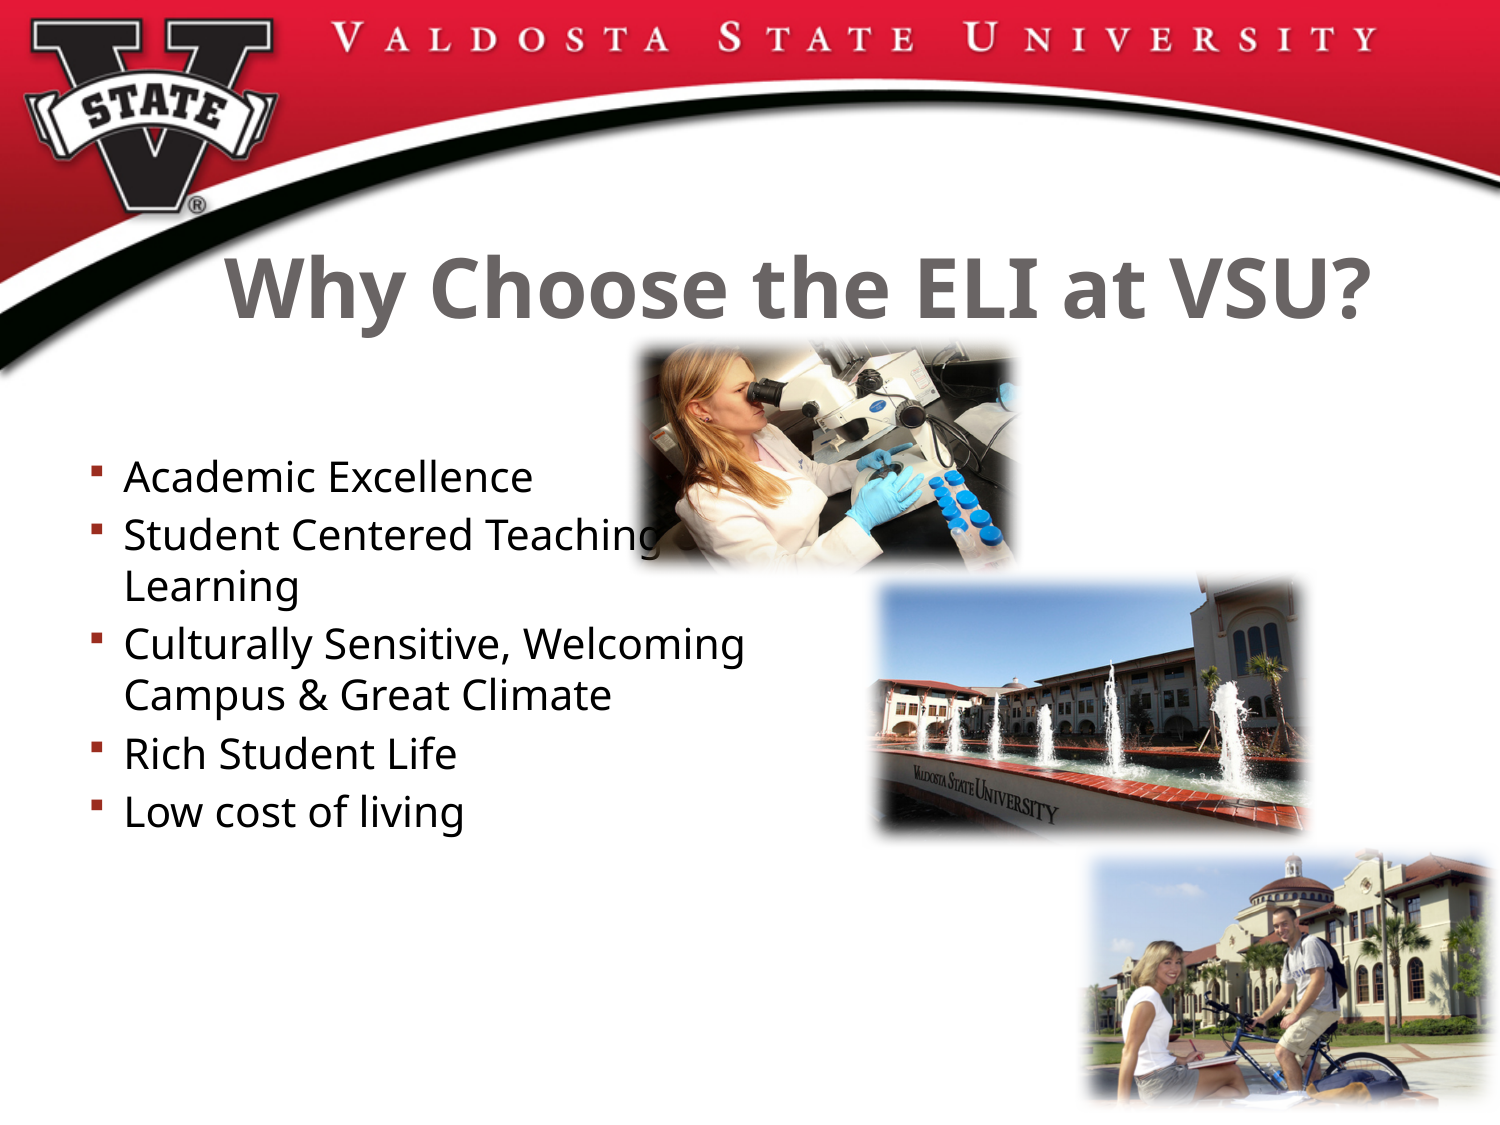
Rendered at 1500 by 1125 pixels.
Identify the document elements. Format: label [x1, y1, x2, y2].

list [624, 332, 1026, 579]
picture [0, 0, 1500, 1125]
